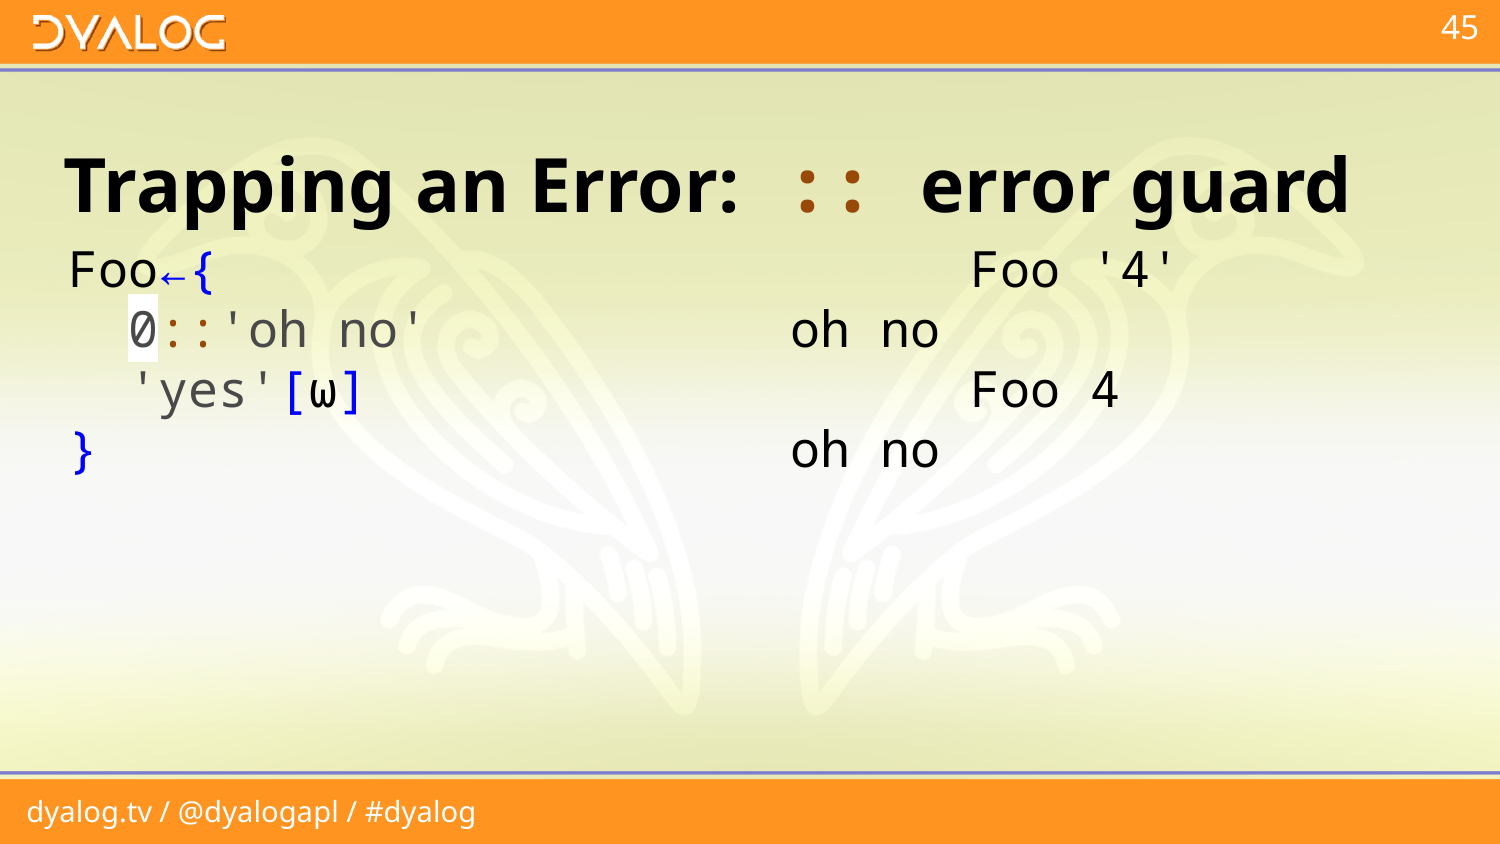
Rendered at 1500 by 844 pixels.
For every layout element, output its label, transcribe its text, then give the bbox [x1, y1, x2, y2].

text_box Foo '4' oh no Foo 4 oh no [775, 229, 1421, 747]
title Trapping an Error: :: error guard [48, 133, 1421, 232]
picture [0, 0, 1500, 844]
list Foo←{ 0::'oh no' 'yes'[⍵] } [53, 229, 699, 747]
